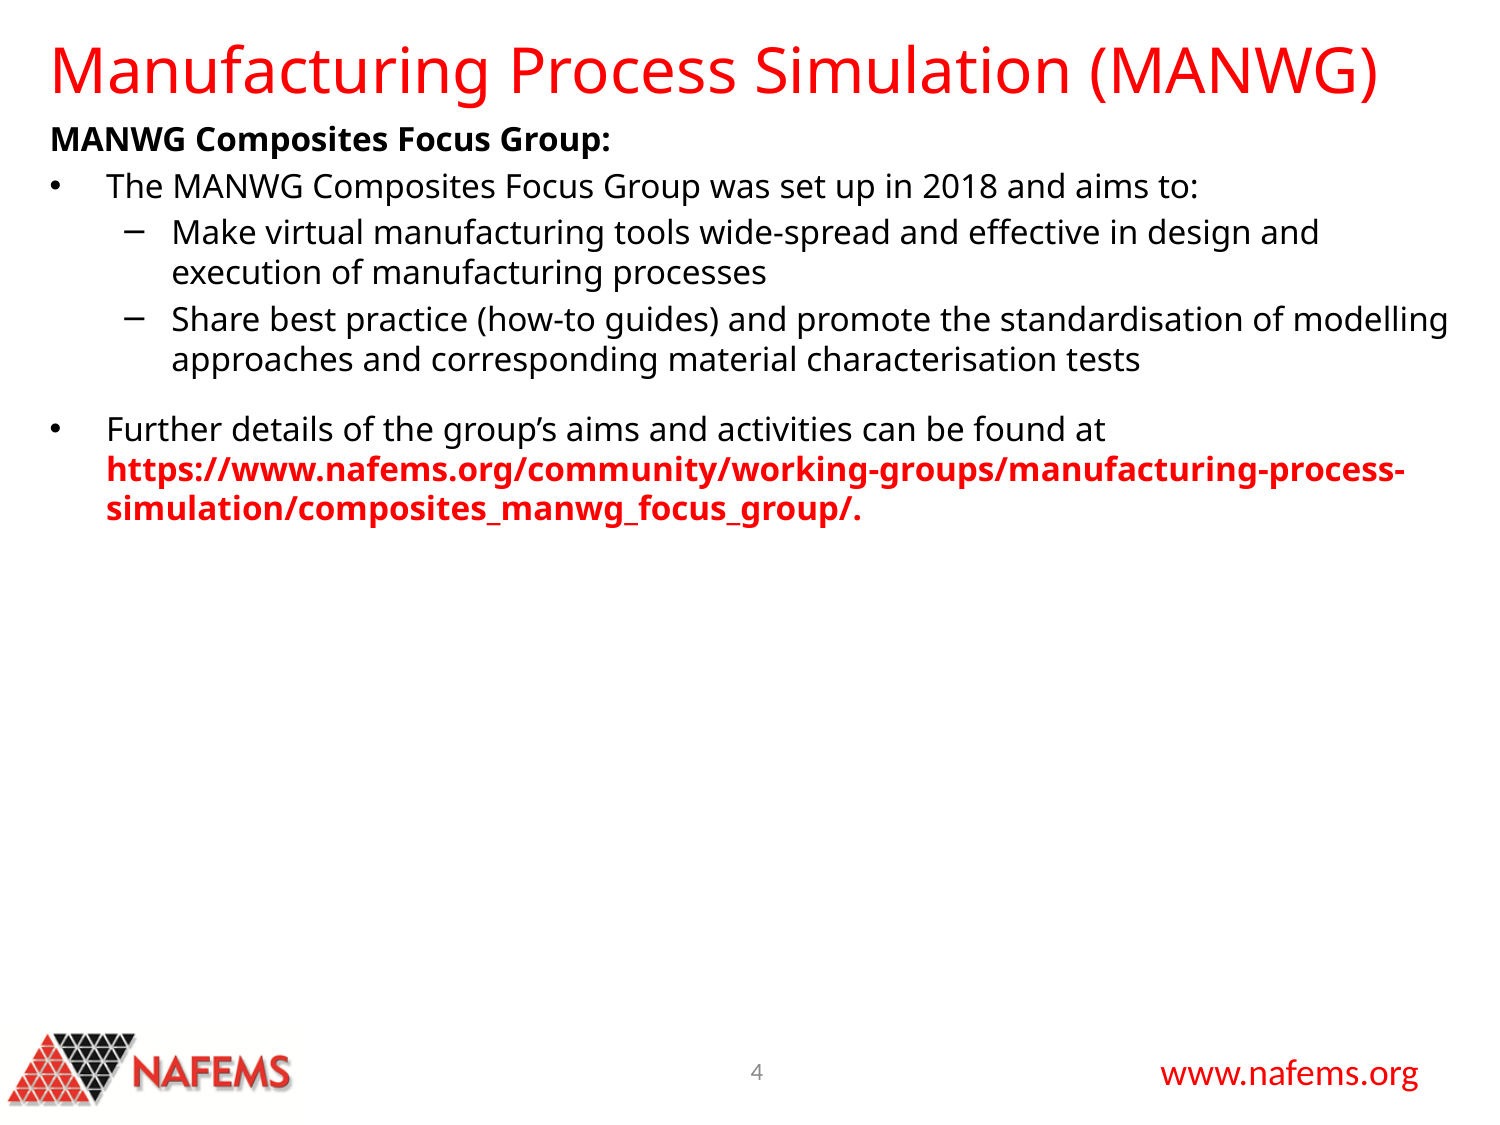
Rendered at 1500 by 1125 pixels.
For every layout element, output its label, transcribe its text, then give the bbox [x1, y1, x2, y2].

picture [0, 1021, 306, 1125]
list MANWG Composites Focus Group: The MANWG Composites Focus Group was set up in 2018 and aims to: Make virtual manufacturing tools wide-spread and effective in design and execution of manufacturing processes Share best practice (how-to guides) and promote the standardisation of modelling approaches and corresponding material characterisation tests Further details of the group’s aims and activities can be found at https://www.nafems.org/community/working-groups/manufacturing-process-simulation/composites_manwg_focus_group/. [34, 110, 1482, 1009]
title Manufacturing Process Simulation (MANWG) [34, 24, 1450, 111]
slide_number 4 [685, 1040, 829, 1101]
